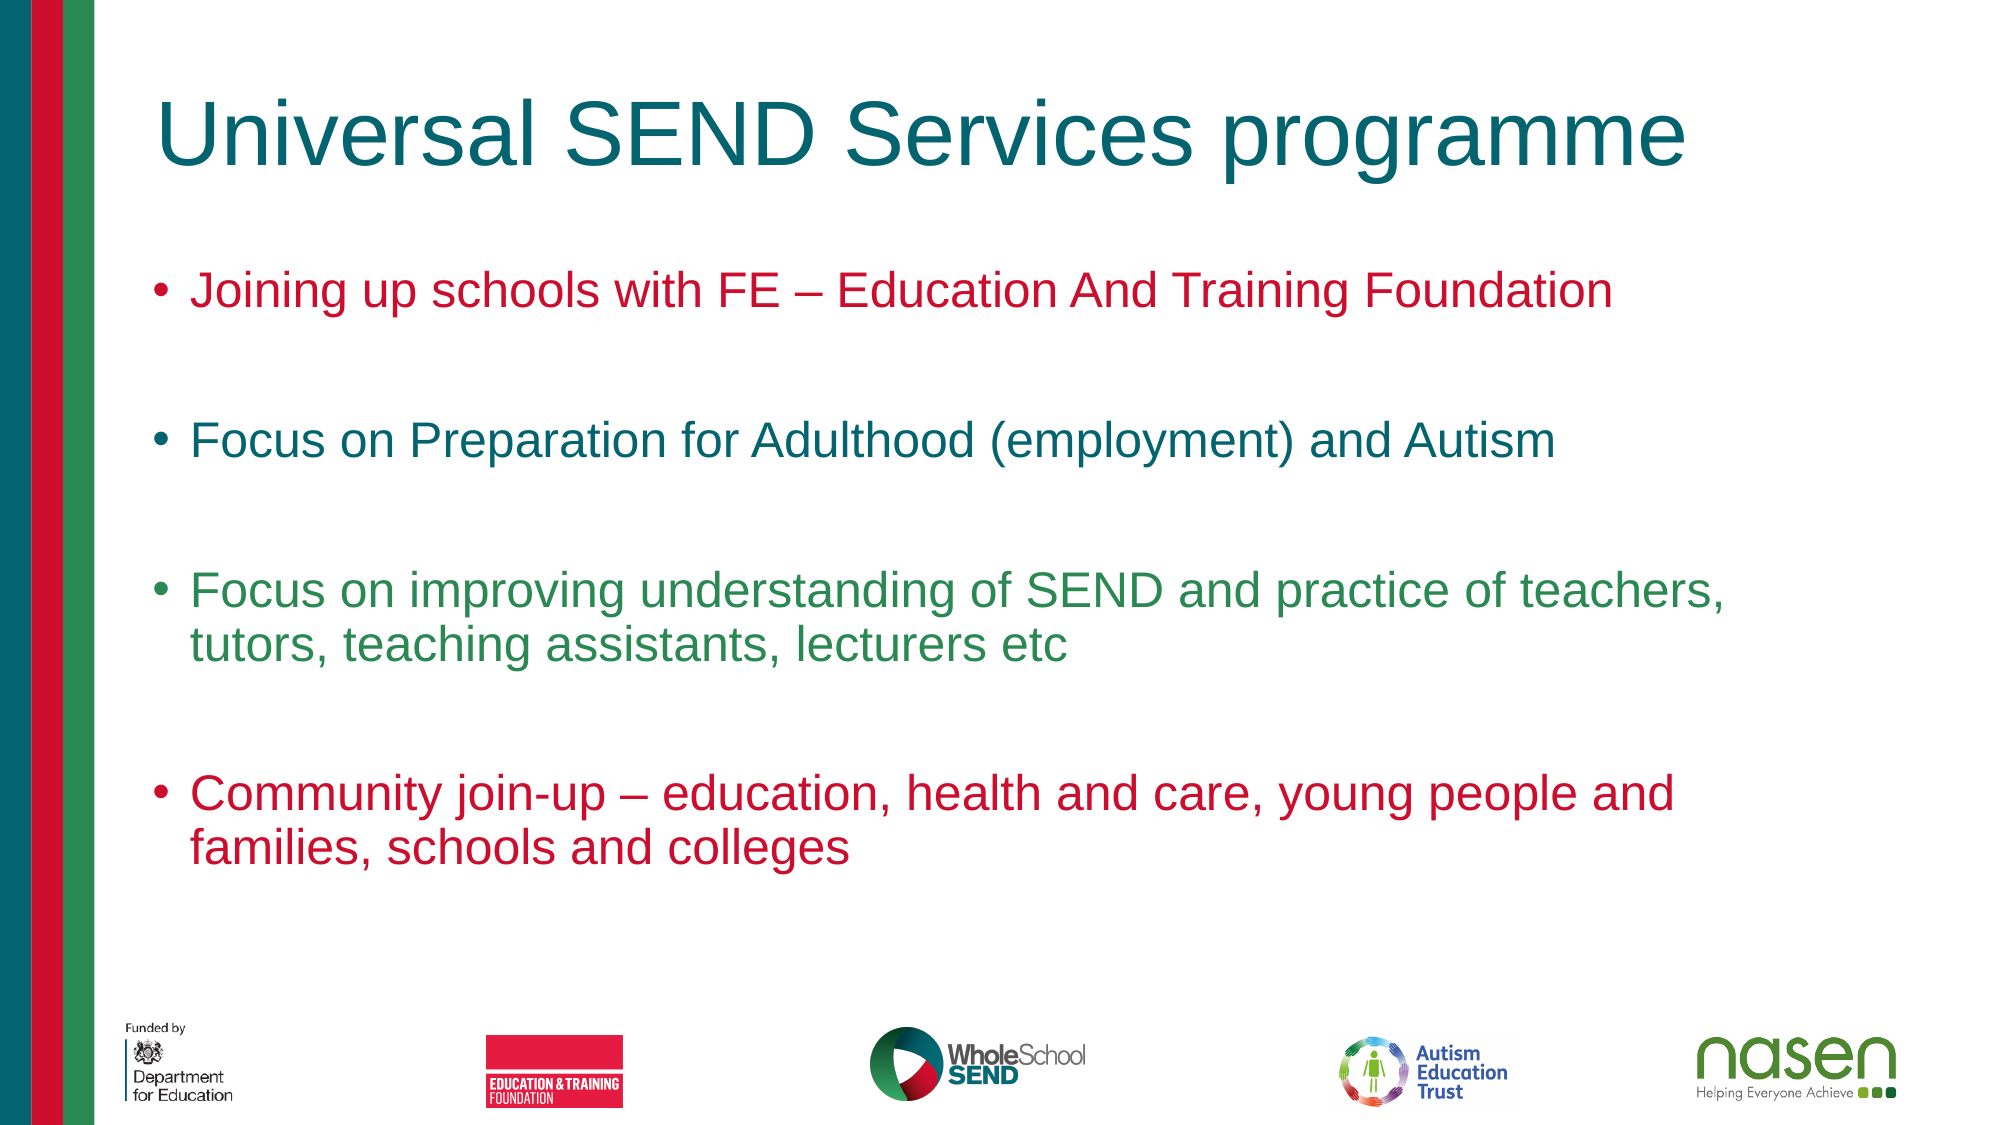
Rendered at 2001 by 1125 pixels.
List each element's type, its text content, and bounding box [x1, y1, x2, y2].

list Joining up schools with FE – Education And Training Foundation Focus on Preparation for Adulthood (employment) and Autism Focus on improving understanding of SEND and practice of teachers, tutors, teaching assistants, lecturers etc Community join-up – education, health and care, young people and families, schools and colleges [137, 257, 1863, 972]
picture [870, 1027, 1085, 1101]
picture [486, 1035, 623, 1108]
picture [1332, 1032, 1515, 1111]
picture [125, 1010, 243, 1101]
title Universal SEND Services programme [140, 27, 1866, 245]
picture [1697, 1037, 1896, 1101]
